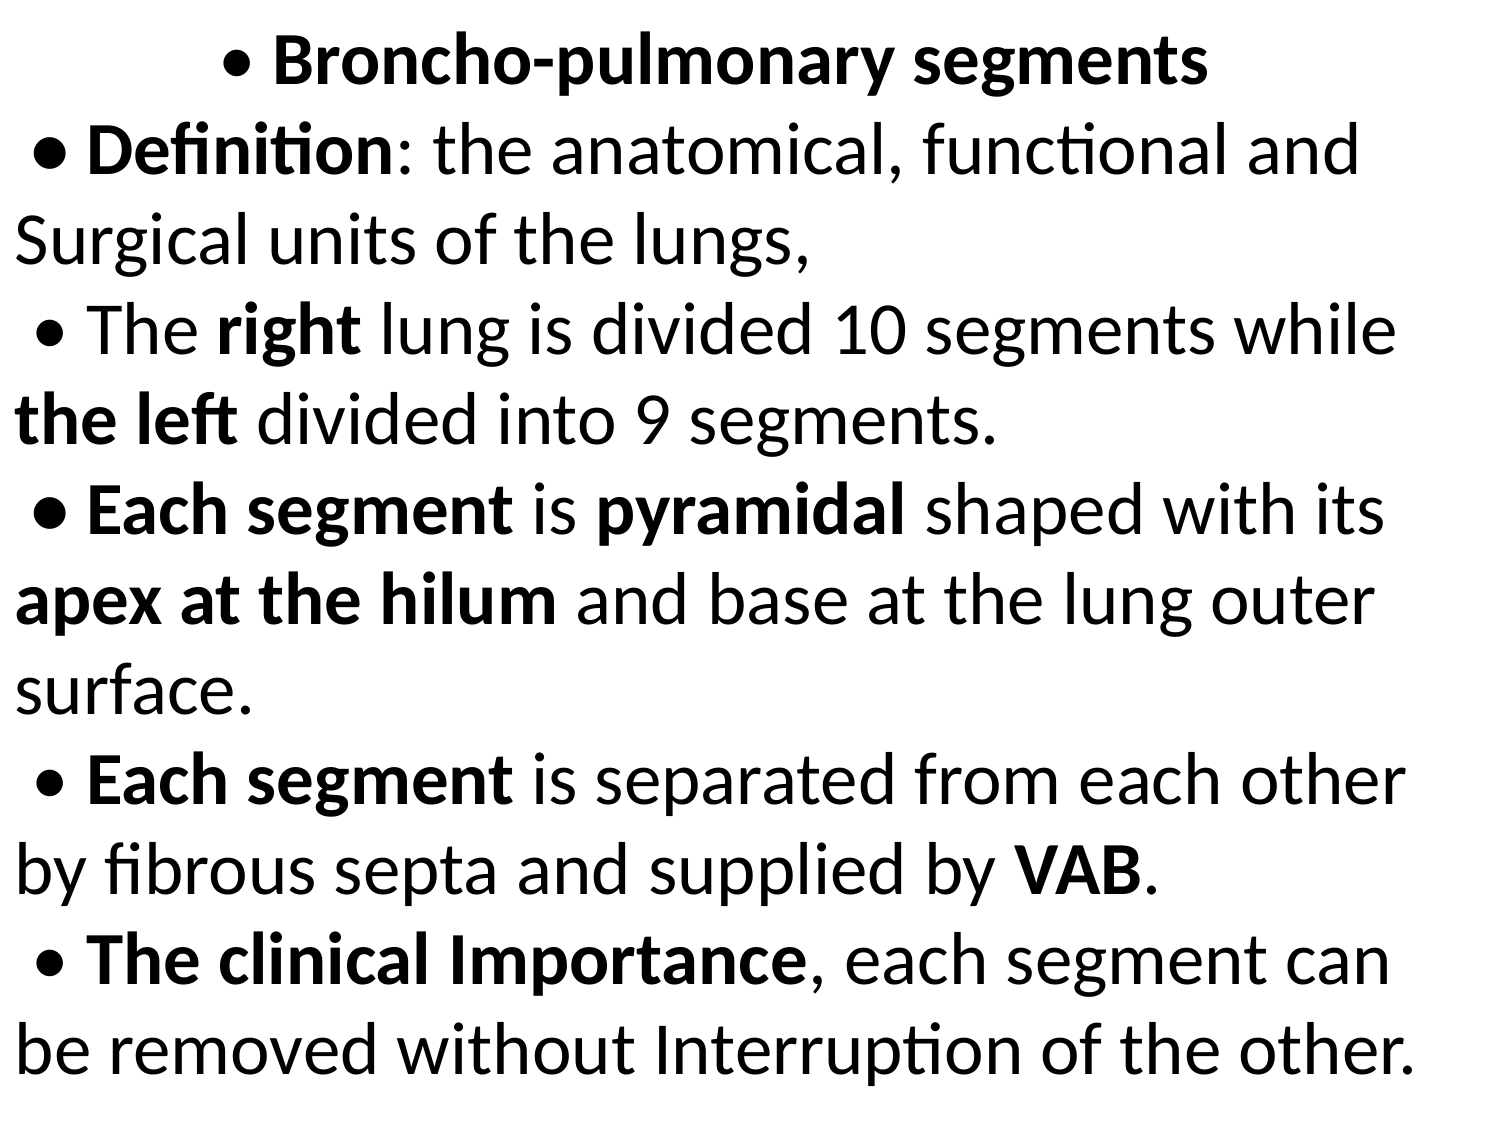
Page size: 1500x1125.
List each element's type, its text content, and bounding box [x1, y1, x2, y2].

text_box • Broncho-pulmonary segments • Definition: the anatomical, functional and Surgical units of the lungs, • The right lung is divided 10 segments while the left divided into 9 segments. • Each segment is pyramidal shaped with its apex at the hilum and base at the lung outer surface. • Each segment is separated from each other by fibrous septa and supplied by VAB. • The clinical Importance, each segment can be removed without Interruption of the other. [0, 2, 1500, 1098]
